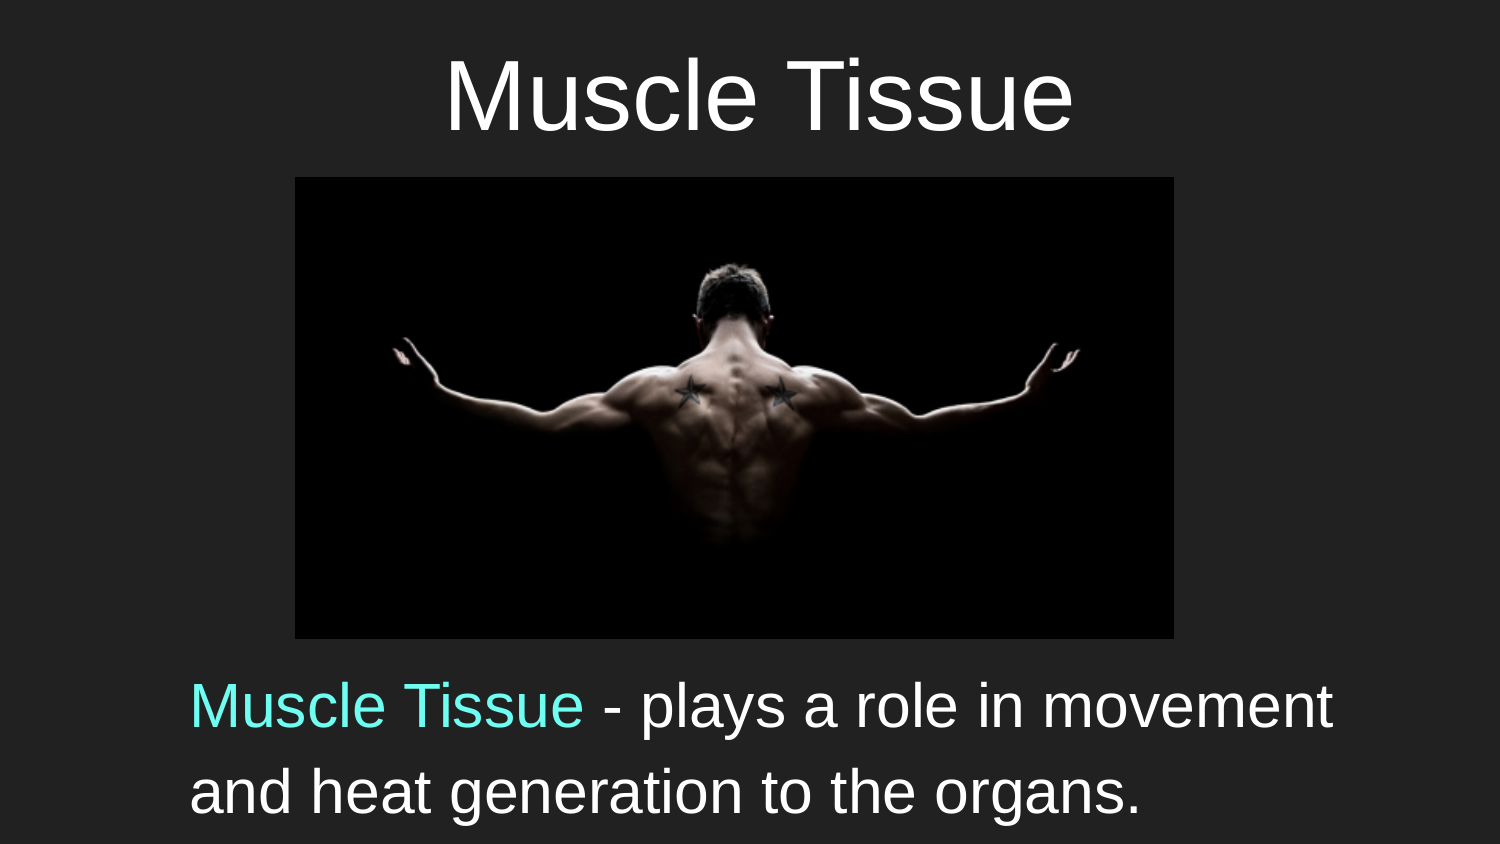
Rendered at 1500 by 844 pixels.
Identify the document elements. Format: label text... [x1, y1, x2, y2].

list Muscle Tissue - plays a role in movement and heat generation to the organs. [174, 639, 1449, 835]
picture [294, 177, 1175, 640]
title Muscle Tissue [61, 15, 1460, 153]
